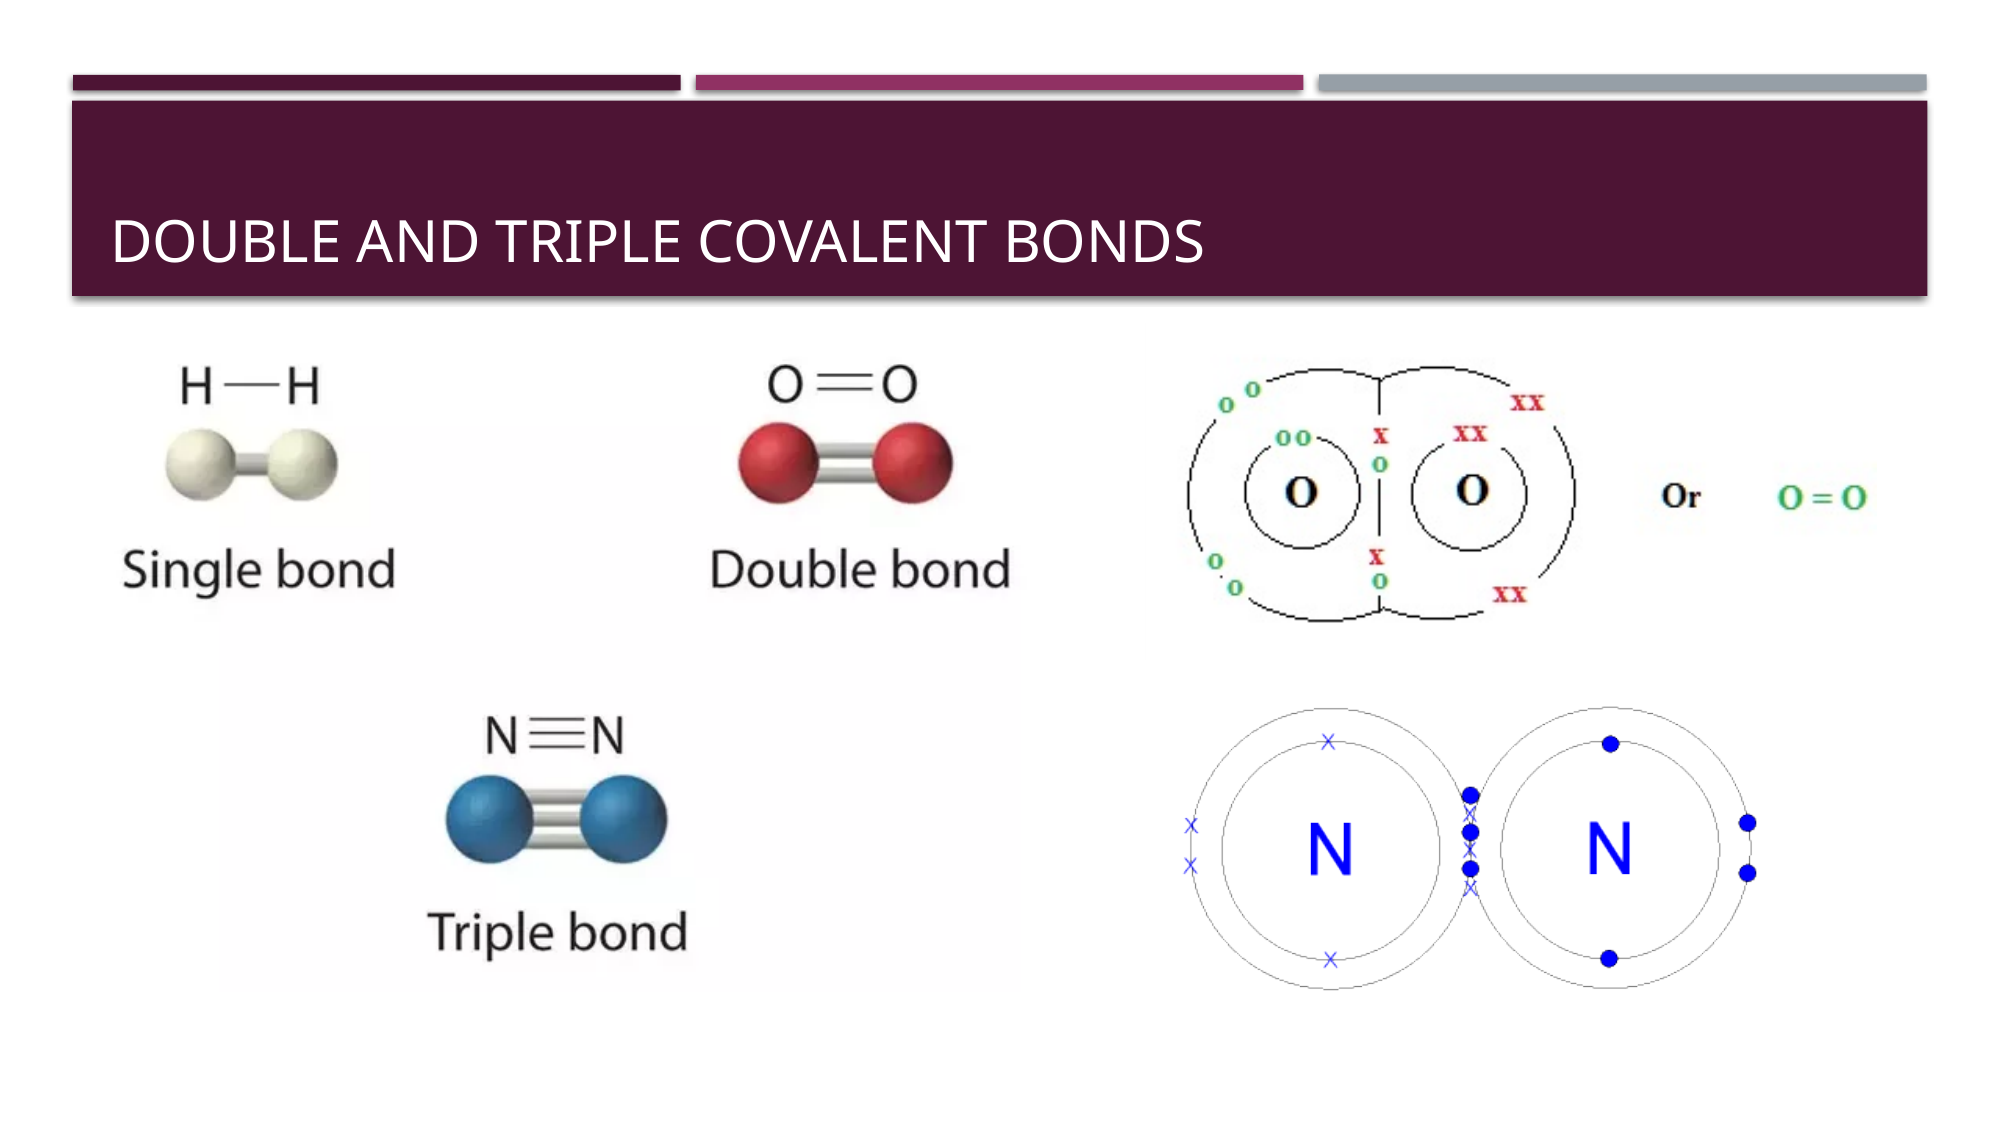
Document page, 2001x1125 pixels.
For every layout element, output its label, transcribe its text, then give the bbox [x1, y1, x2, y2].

title Double and Triple covalent bonds [95, 115, 1905, 282]
picture [1180, 701, 1760, 997]
picture [94, 326, 1037, 992]
picture [1143, 323, 1878, 660]
